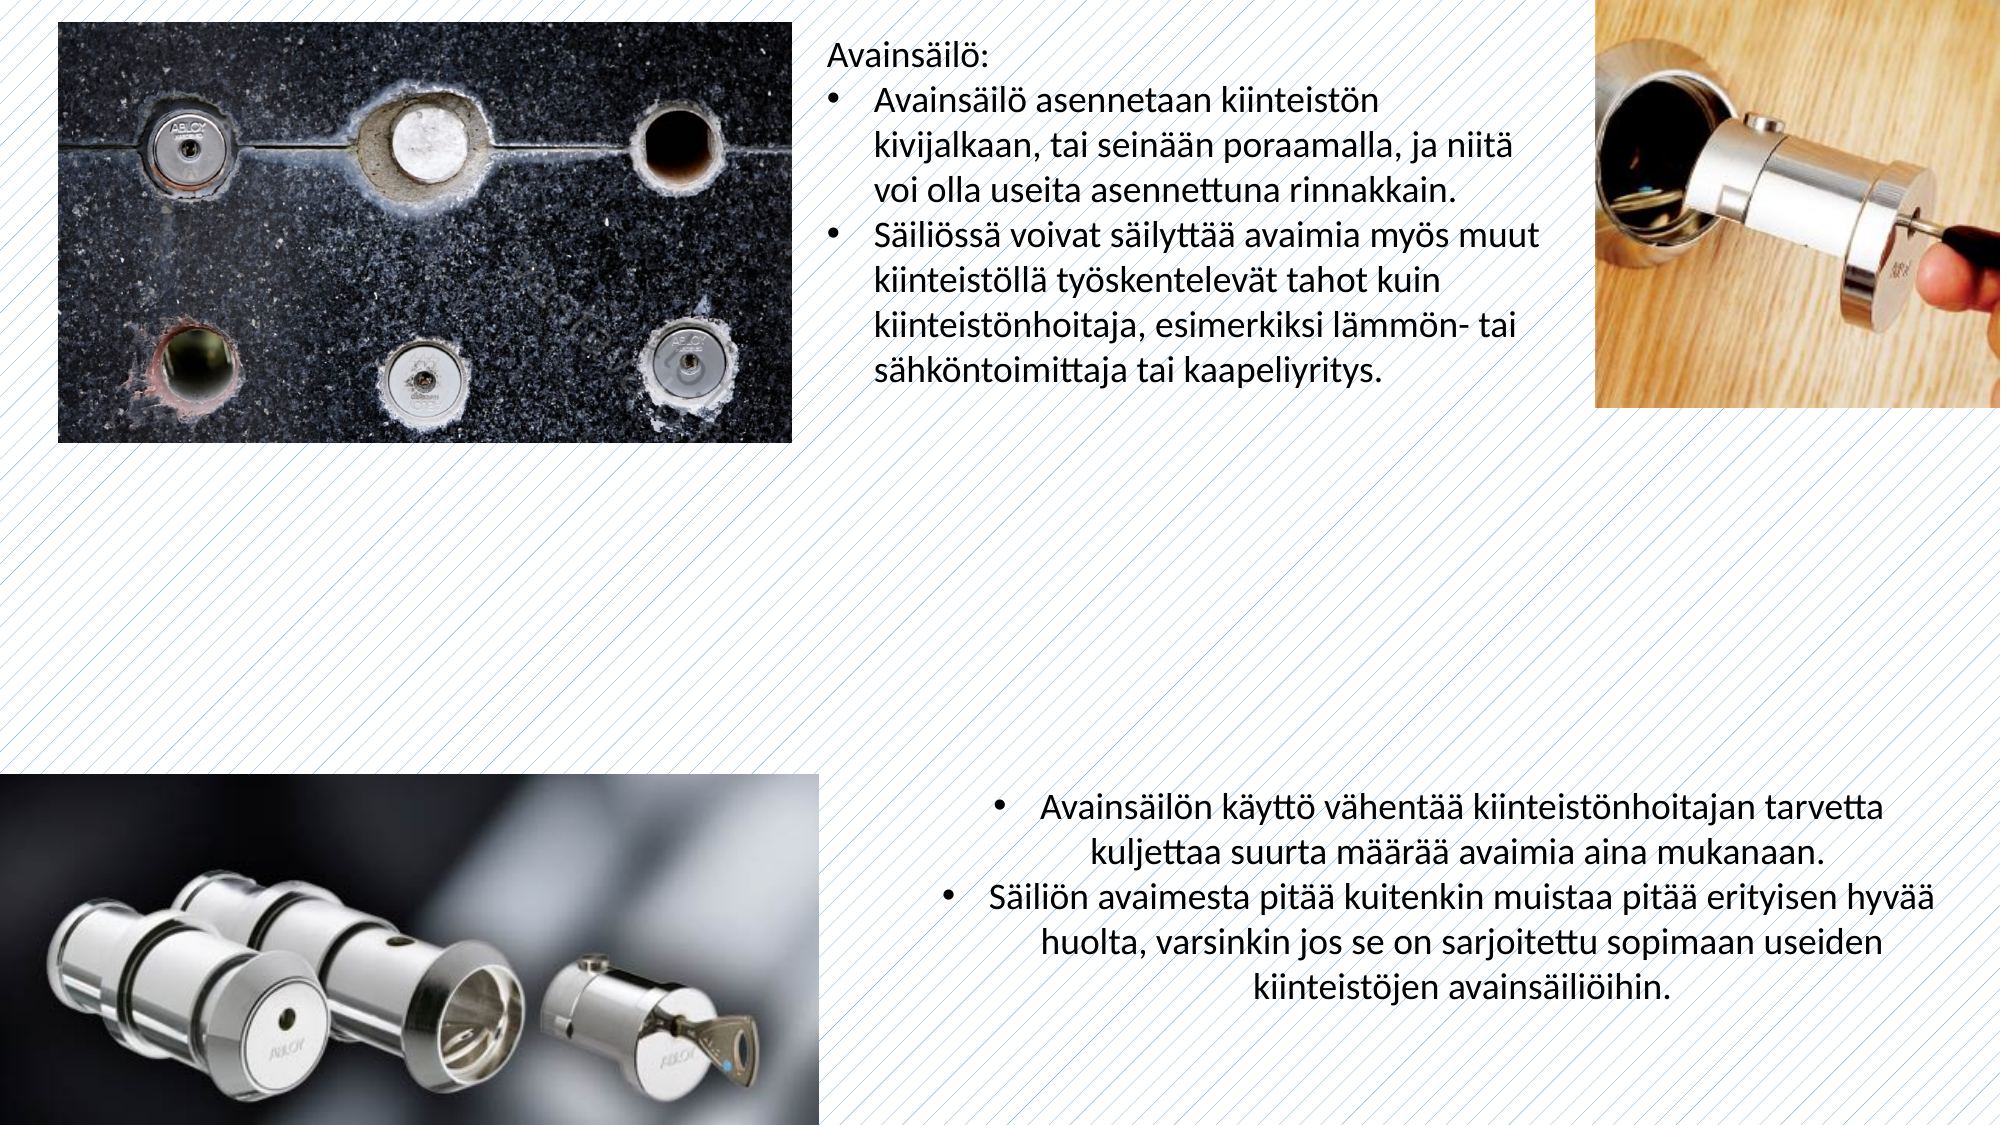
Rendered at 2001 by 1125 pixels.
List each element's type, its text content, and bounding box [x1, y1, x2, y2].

picture [0, 774, 819, 1125]
text_box Avainsäilön käyttö vähentää kiinteistönhoitajan tarvetta kuljettaa suurta määrää avaimia aina mukanaan. Säiliön avaimesta pitää kuitenkin muistaa pitää erityisen hyvää huolta, varsinkin jos se on sarjoitettu sopimaan useiden kiinteistöjen avainsäiliöihin. [911, 774, 1967, 1015]
picture [1595, 0, 2000, 408]
picture [58, 22, 792, 443]
text_box Avainsäilö: Avainsäilö asennetaan kiinteistön kivijalkaan, tai seinään poraamalla, ja niitä voi olla useita asennettuna rinnakkain. Säiliössä voivat säilyttää avaimia myös muut kiinteistöllä työskentelevät tahot kuin kiinteistönhoitaja, esimerkiksi lämmön- tai sähköntoimittaja tai kaapeliyritys. [812, 22, 1567, 398]
